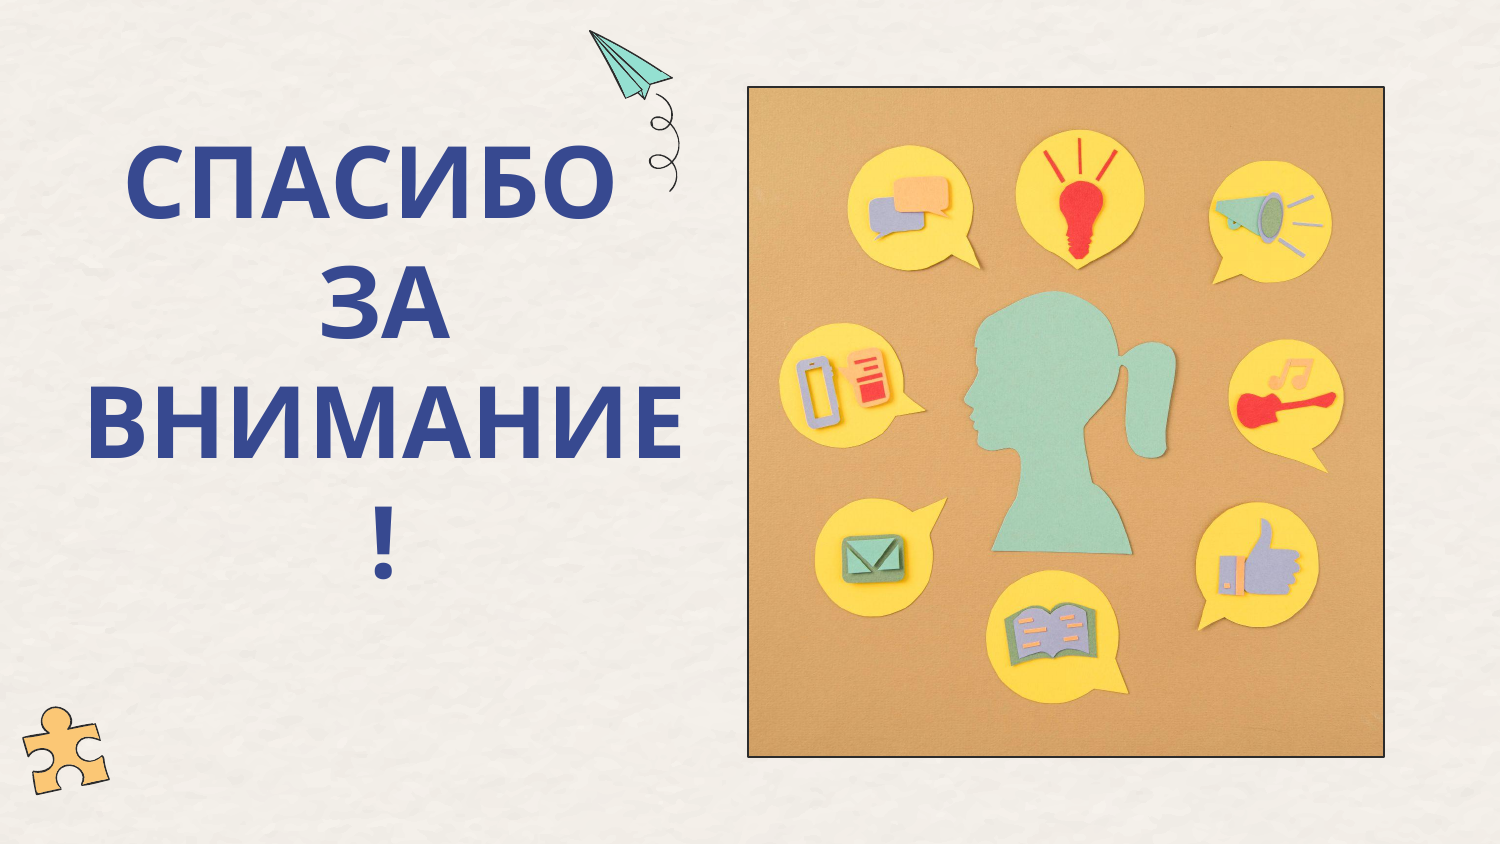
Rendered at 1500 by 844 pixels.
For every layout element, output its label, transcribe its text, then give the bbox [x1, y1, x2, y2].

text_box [559, 53, 705, 171]
title СПАСИБО ЗА ВНИМАНИЕ! [55, 229, 714, 614]
picture [748, 87, 1384, 757]
